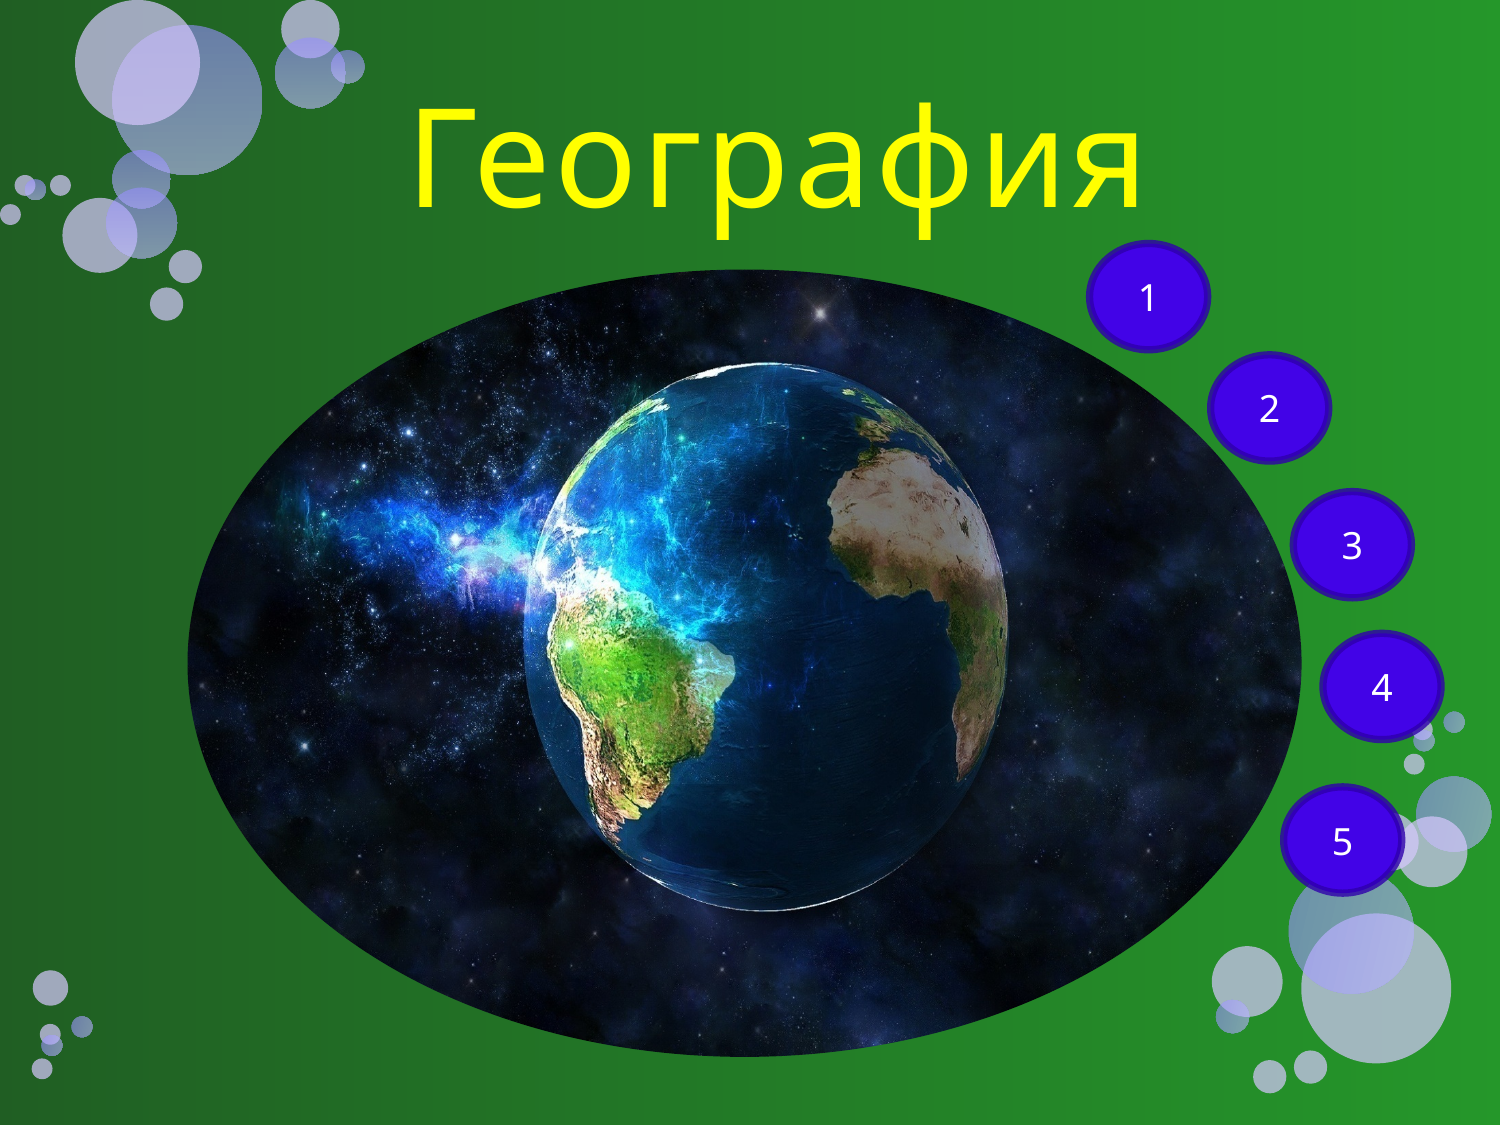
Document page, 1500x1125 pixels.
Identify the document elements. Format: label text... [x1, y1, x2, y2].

text_box 2 [1304, 360, 1333, 456]
text_box 1 [1095, 239, 1203, 267]
text_box 4 [1319, 629, 1445, 744]
text_box 5 [1304, 783, 1406, 897]
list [185, 267, 1304, 1059]
text_box 3 [1304, 487, 1416, 602]
title География [234, 58, 1322, 247]
